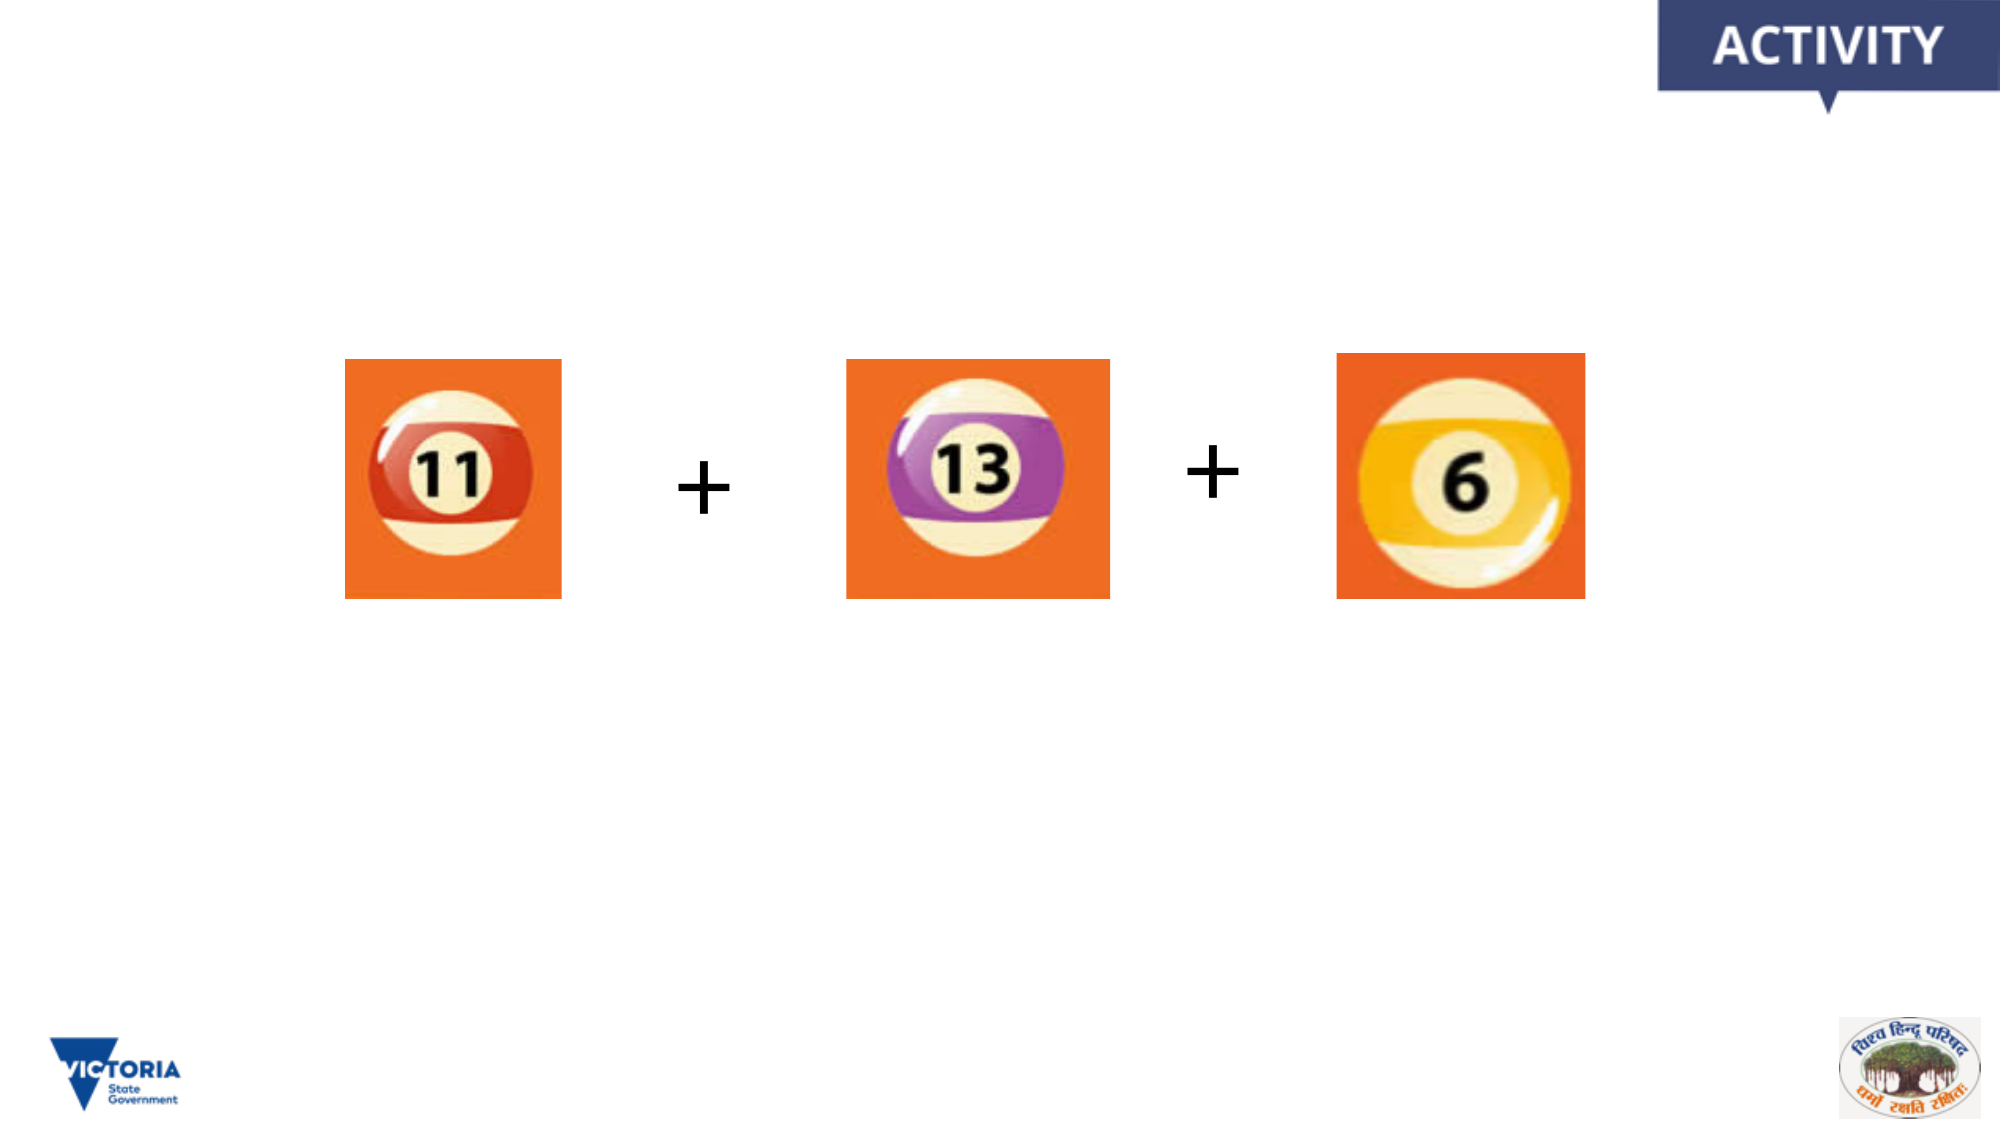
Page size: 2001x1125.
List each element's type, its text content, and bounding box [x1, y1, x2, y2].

picture [1648, 0, 2000, 119]
picture [1839, 1017, 1981, 1120]
picture [1336, 353, 1586, 599]
picture [48, 1036, 183, 1114]
text_box + [1111, 387, 1325, 538]
picture [846, 359, 1111, 599]
text_box + [591, 403, 816, 554]
picture [345, 359, 562, 599]
